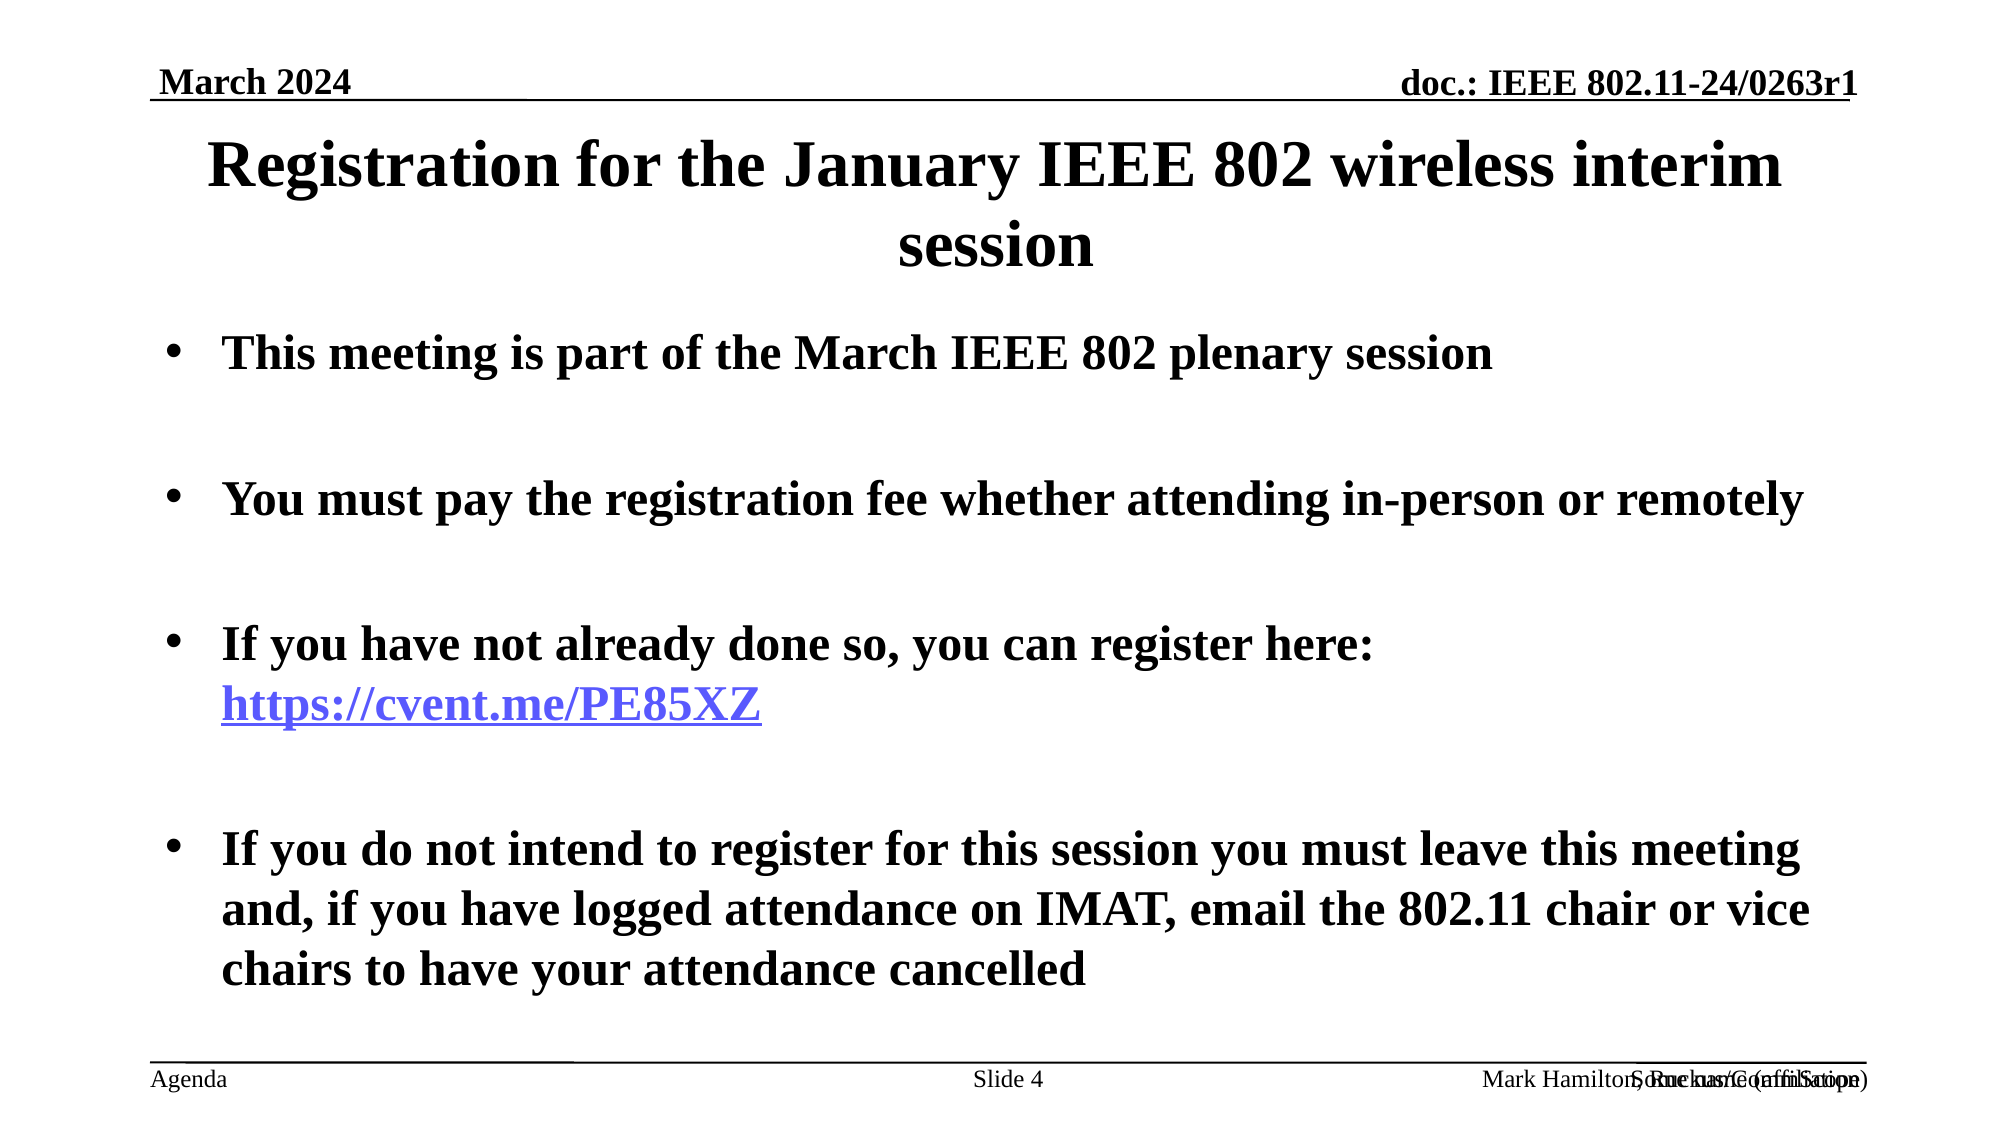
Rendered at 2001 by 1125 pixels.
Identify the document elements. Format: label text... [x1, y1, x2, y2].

list This meeting is part of the March IEEE 802 plenary session You must pay the registration fee whether attending in-person or remotely If you have not already done so, you can register here: https://cvent.me/PE85XZ If you do not intend to register for this session you must leave this meeting and, if you have logged attendance on IMAT, email the 802.11 chair or vice chairs to have your attendance cancelled [149, 312, 1850, 1063]
title Registration for the January IEEE 802 wireless interim session [124, 112, 1869, 288]
footer Some name (affiliation) [1171, 1062, 1869, 1092]
slide_number Slide 4 [950, 1063, 1067, 1123]
